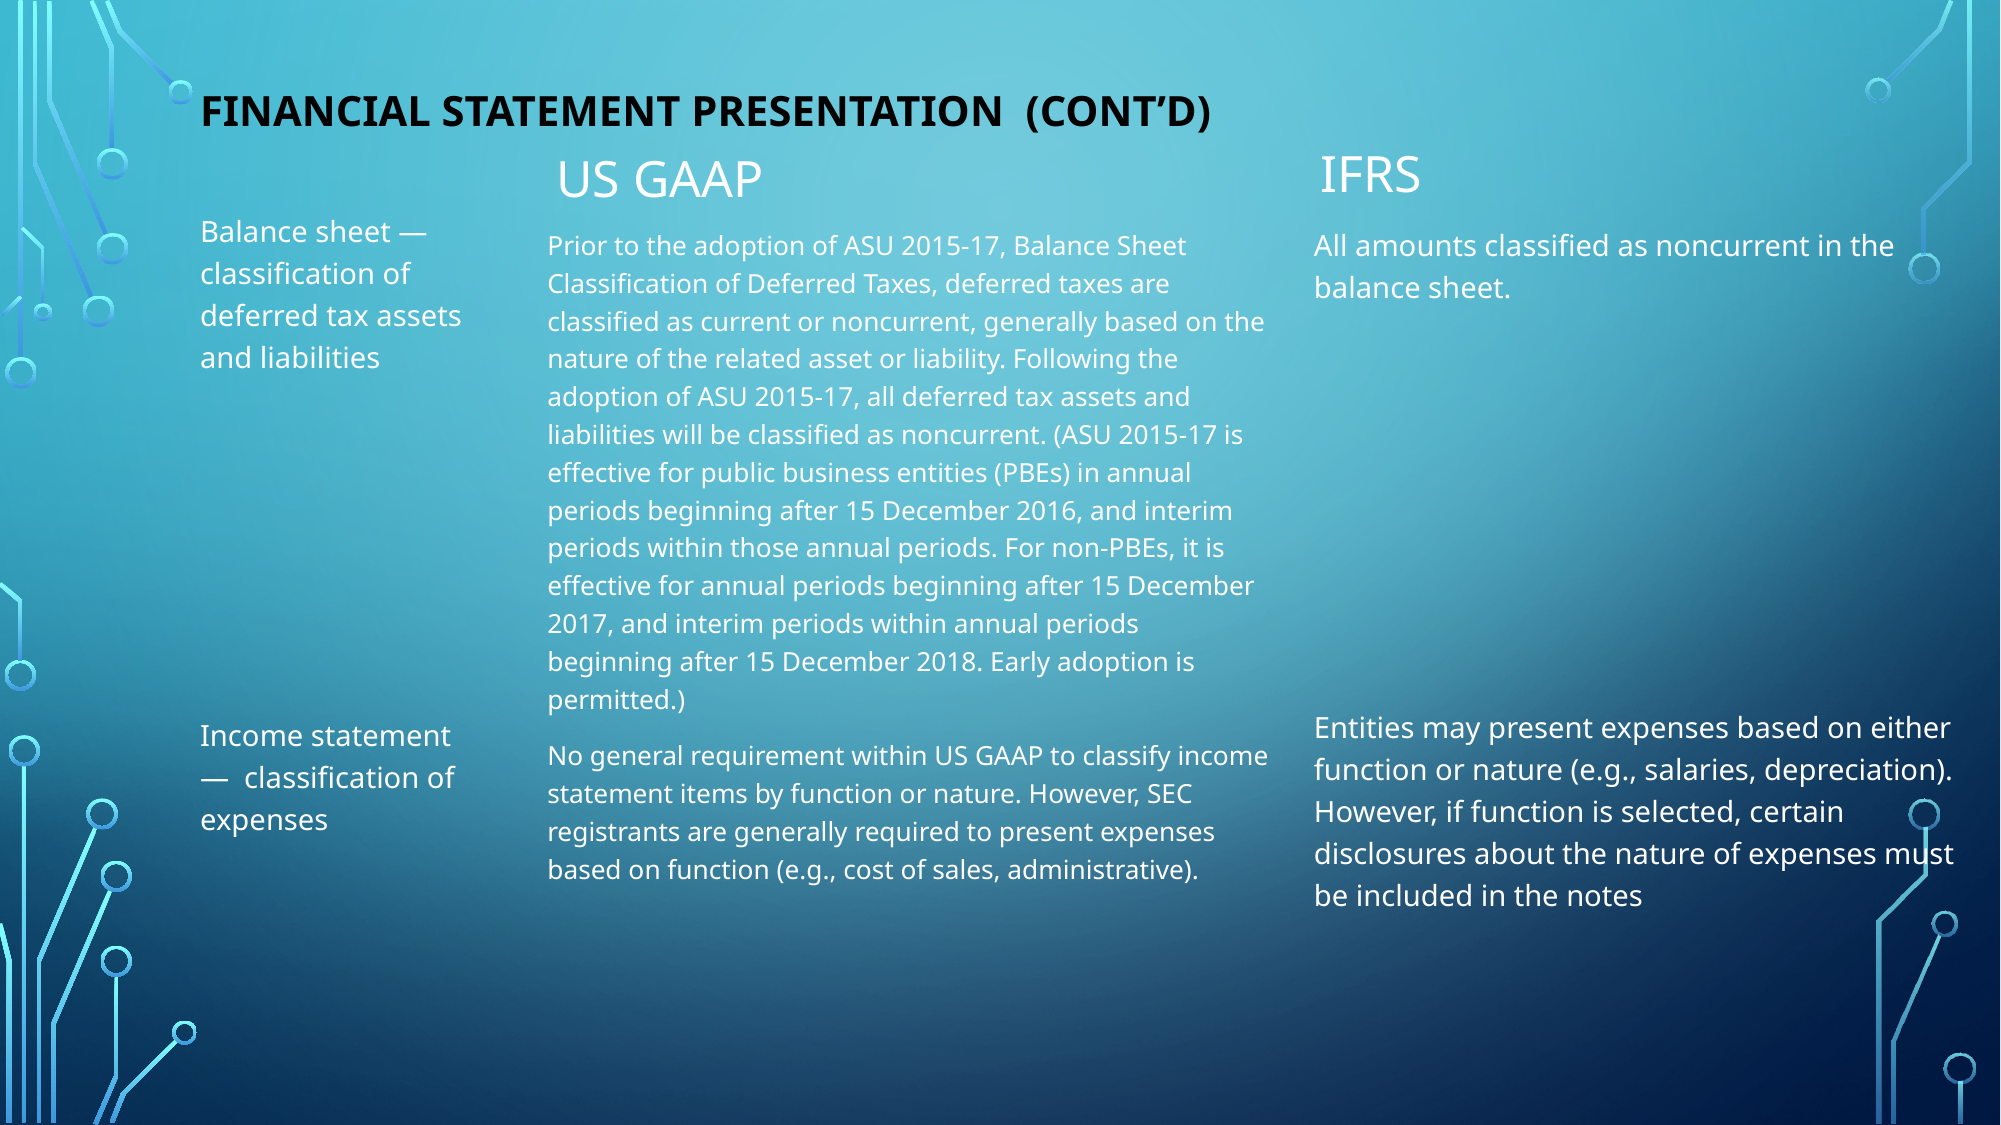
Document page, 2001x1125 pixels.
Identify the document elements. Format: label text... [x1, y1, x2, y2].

title Financial statement presentation (Cont’D) [185, 51, 1810, 175]
list US GAAP [541, 133, 1064, 215]
list Balance sheet — classification of deferred tax assets and liabilities Income statement — classification of expenses [185, 198, 490, 1014]
list All amounts classified as noncurrent in the balance sheet. Entities may present expenses based on either function or nature (e.g., salaries, depreciation). However, if function is selected, certain disclosures about the nature of expenses must be included in the notes [1298, 213, 1971, 1031]
list IFRS [1305, 138, 1830, 211]
list Prior to the adoption of ASU 2015-17, Balance Sheet Classification of Deferred Taxes, deferred taxes are classified as current or noncurrent, generally based on the nature of the related asset or liability. Following the adoption of ASU 2015-17, all deferred tax assets and liabilities will be classified as noncurrent. (ASU 2015-17 is effective for public business entities (PBEs) in annual periods beginning after 15 December 2016, and interim periods within those annual periods. For non-PBEs, it is effective for annual periods beginning after 15 December 2017, and interim periods within annual periods beginning after 15 December 2018. Early adoption is permitted.) No general requirement within US GAAP to classify income statement items by function or nature. However, SEC registrants are generally required to present expenses based on function (e.g., cost of sales, administrative). [532, 215, 1284, 1031]
